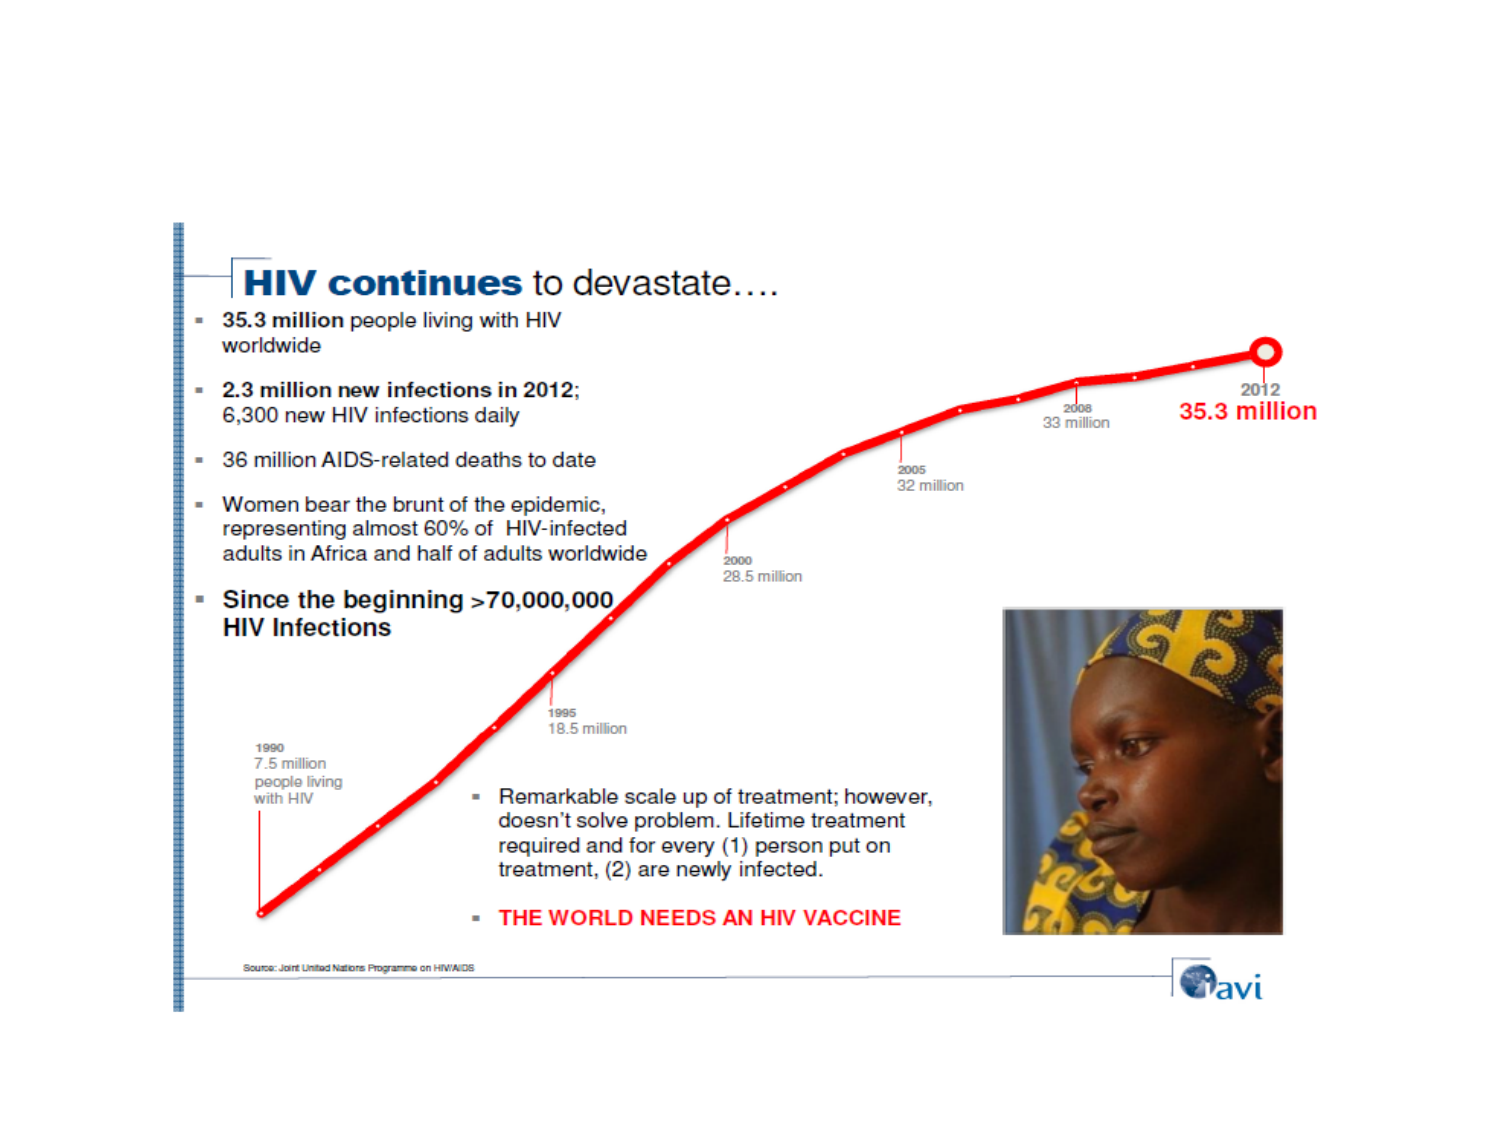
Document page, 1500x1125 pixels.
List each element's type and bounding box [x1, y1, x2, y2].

list [140, 198, 1360, 1032]
